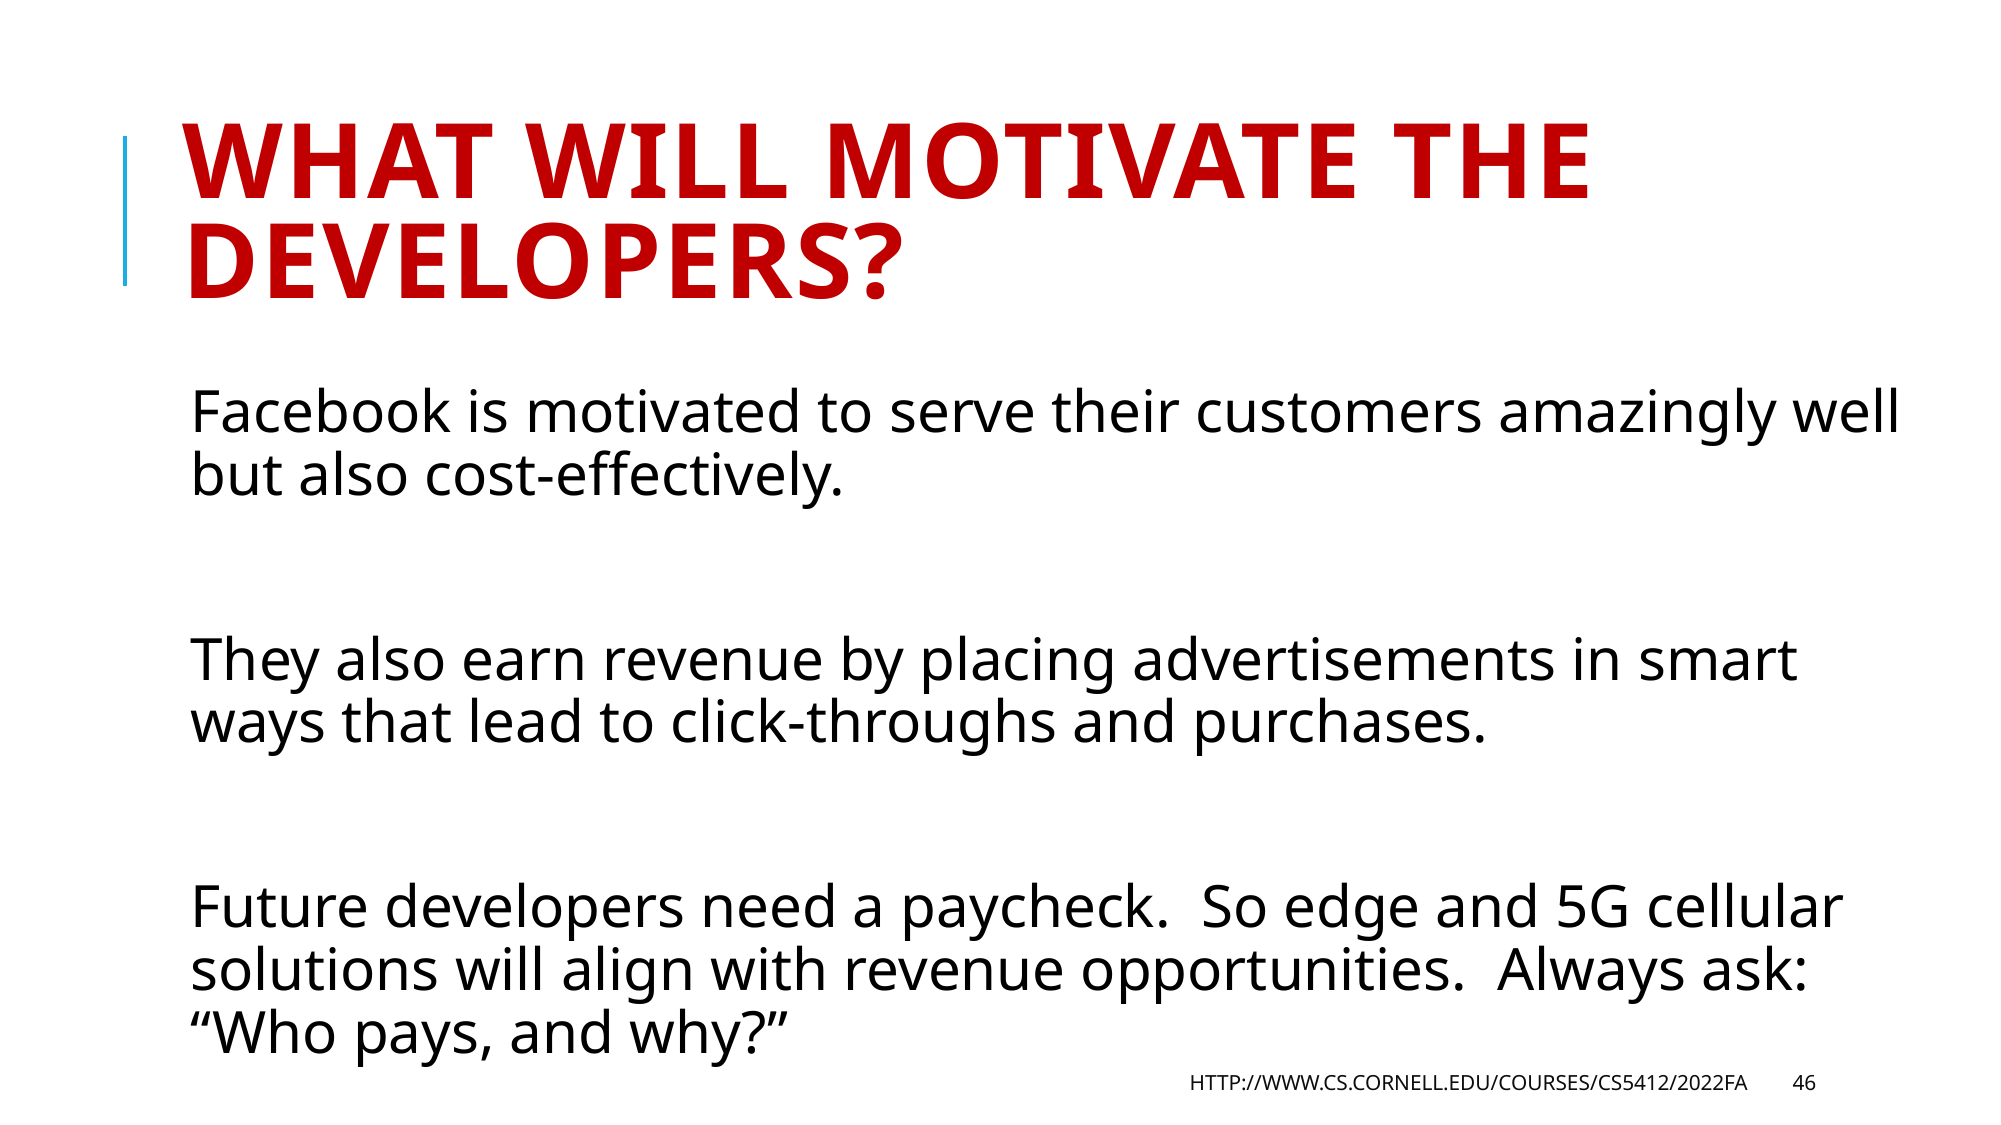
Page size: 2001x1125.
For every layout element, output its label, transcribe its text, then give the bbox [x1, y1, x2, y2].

list Facebook is motivated to serve their customers amazingly well but also cost-effectively. They also earn revenue by placing advertisements in smart ways that lead to click-throughs and purchases. Future developers need a paycheck. So edge and 5G cellular solutions will align with revenue opportunities. Always ask: “Who pays, and why?” [168, 375, 1938, 1035]
slide_number 46 [1777, 1061, 1938, 1107]
title What will motivate the developers? [168, 96, 1938, 342]
footer http://www.cs.cornell.edu/courses/cs5412/2022fa [794, 1061, 1763, 1107]
